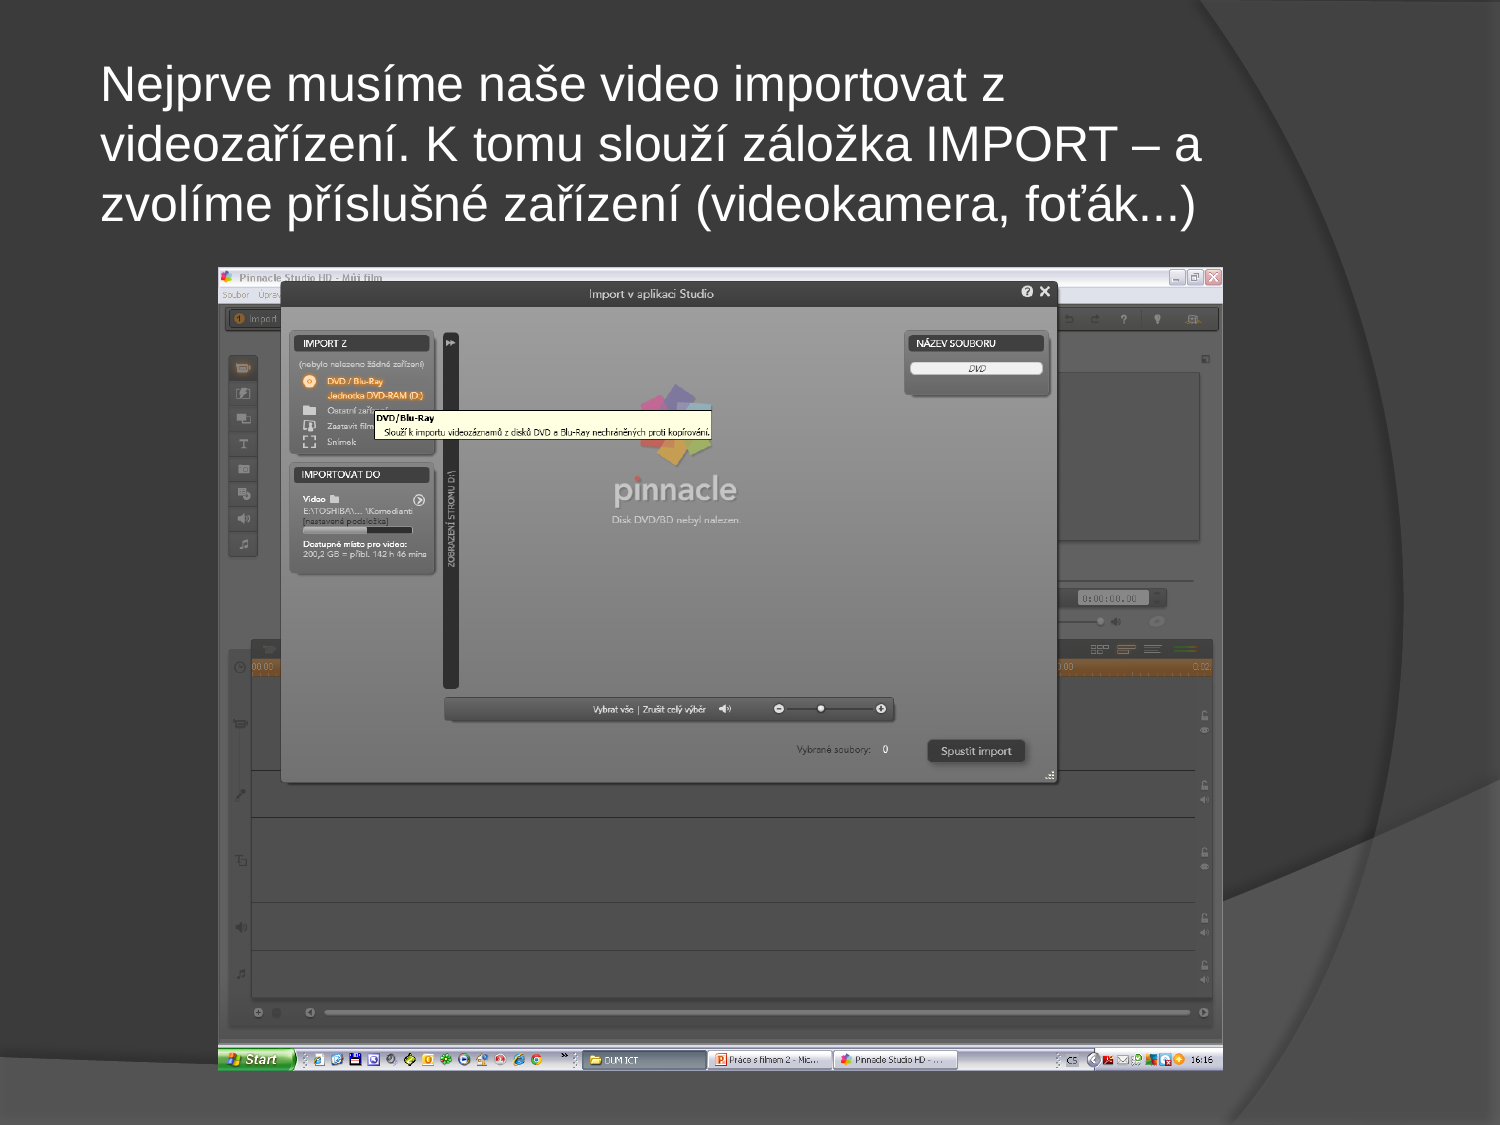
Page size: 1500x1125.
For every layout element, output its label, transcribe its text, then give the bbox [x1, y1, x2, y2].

picture [218, 266, 1223, 1071]
text_box Nejprve musíme naše video importovat z videozařízení. K tomu slouží záložka IMPORT – a zvolíme příslušné zařízení (videokamera, foťák...) [86, 44, 1293, 239]
